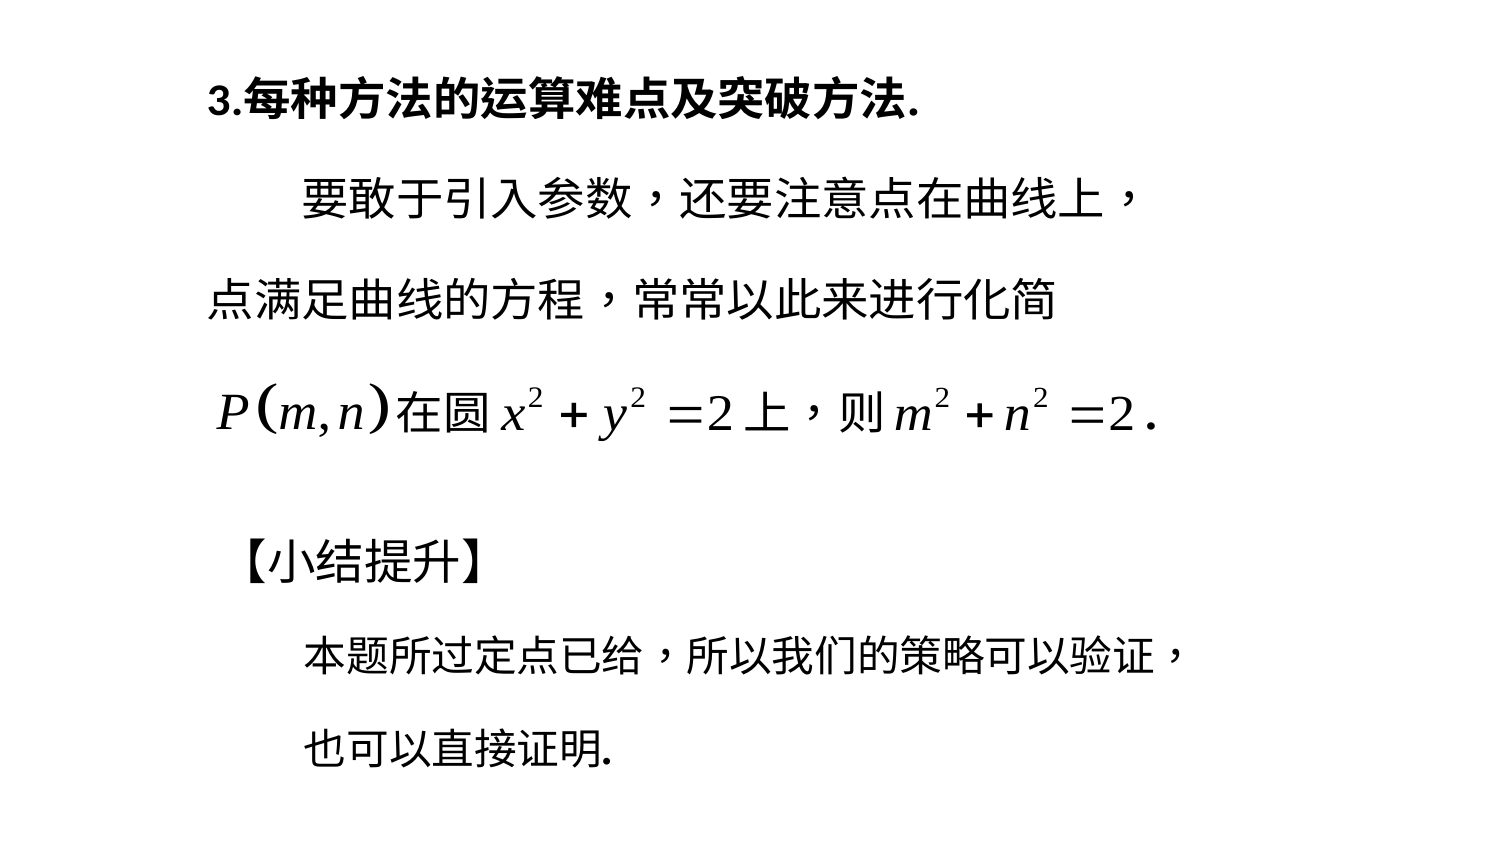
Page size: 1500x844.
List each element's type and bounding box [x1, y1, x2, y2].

text_box [206, 49, 1176, 485]
text_box [218, 516, 1200, 814]
